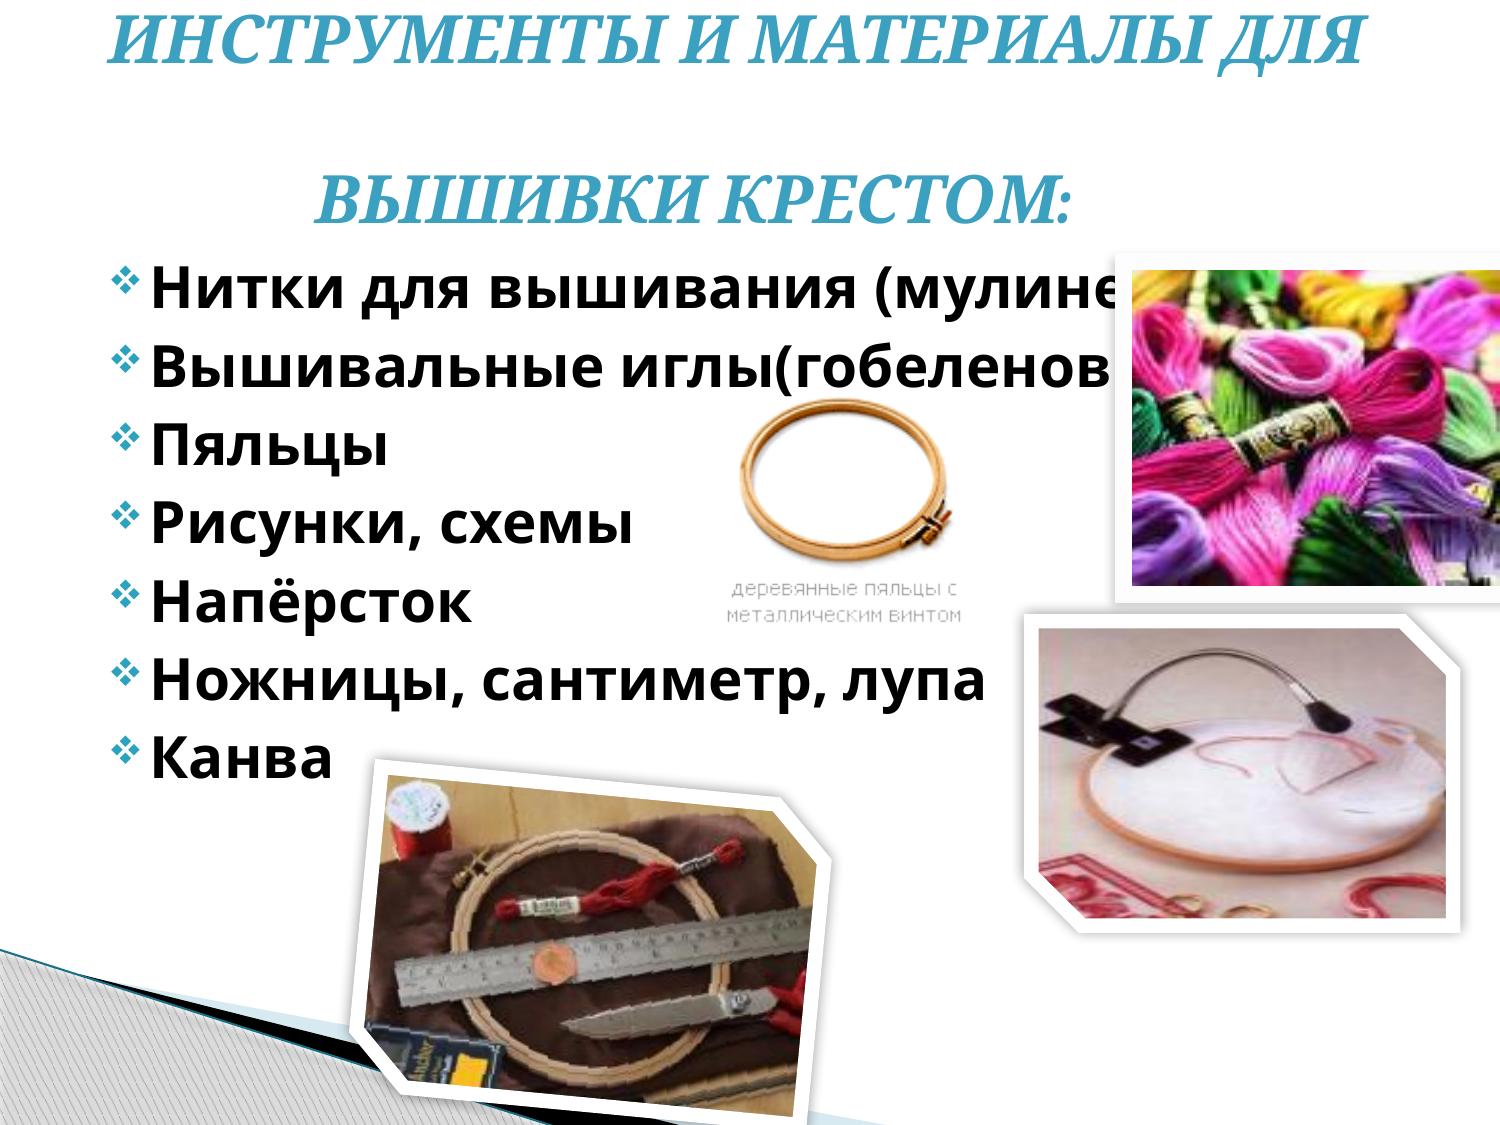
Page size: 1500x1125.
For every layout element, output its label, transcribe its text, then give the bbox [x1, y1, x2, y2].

picture [1030, 620, 1454, 926]
title Инструменты и материалы для вышивки крестом: [35, 23, 1386, 211]
picture [1131, 269, 1500, 587]
list Нитки для вышивания (мулине ) Вышивальные иглы(гобеленовые) Пяльцы Рисунки, схемы Напёрсток Ножницы, сантиметр, лупа Канва [74, 242, 1426, 986]
picture [365, 775, 816, 1116]
picture [726, 386, 973, 639]
